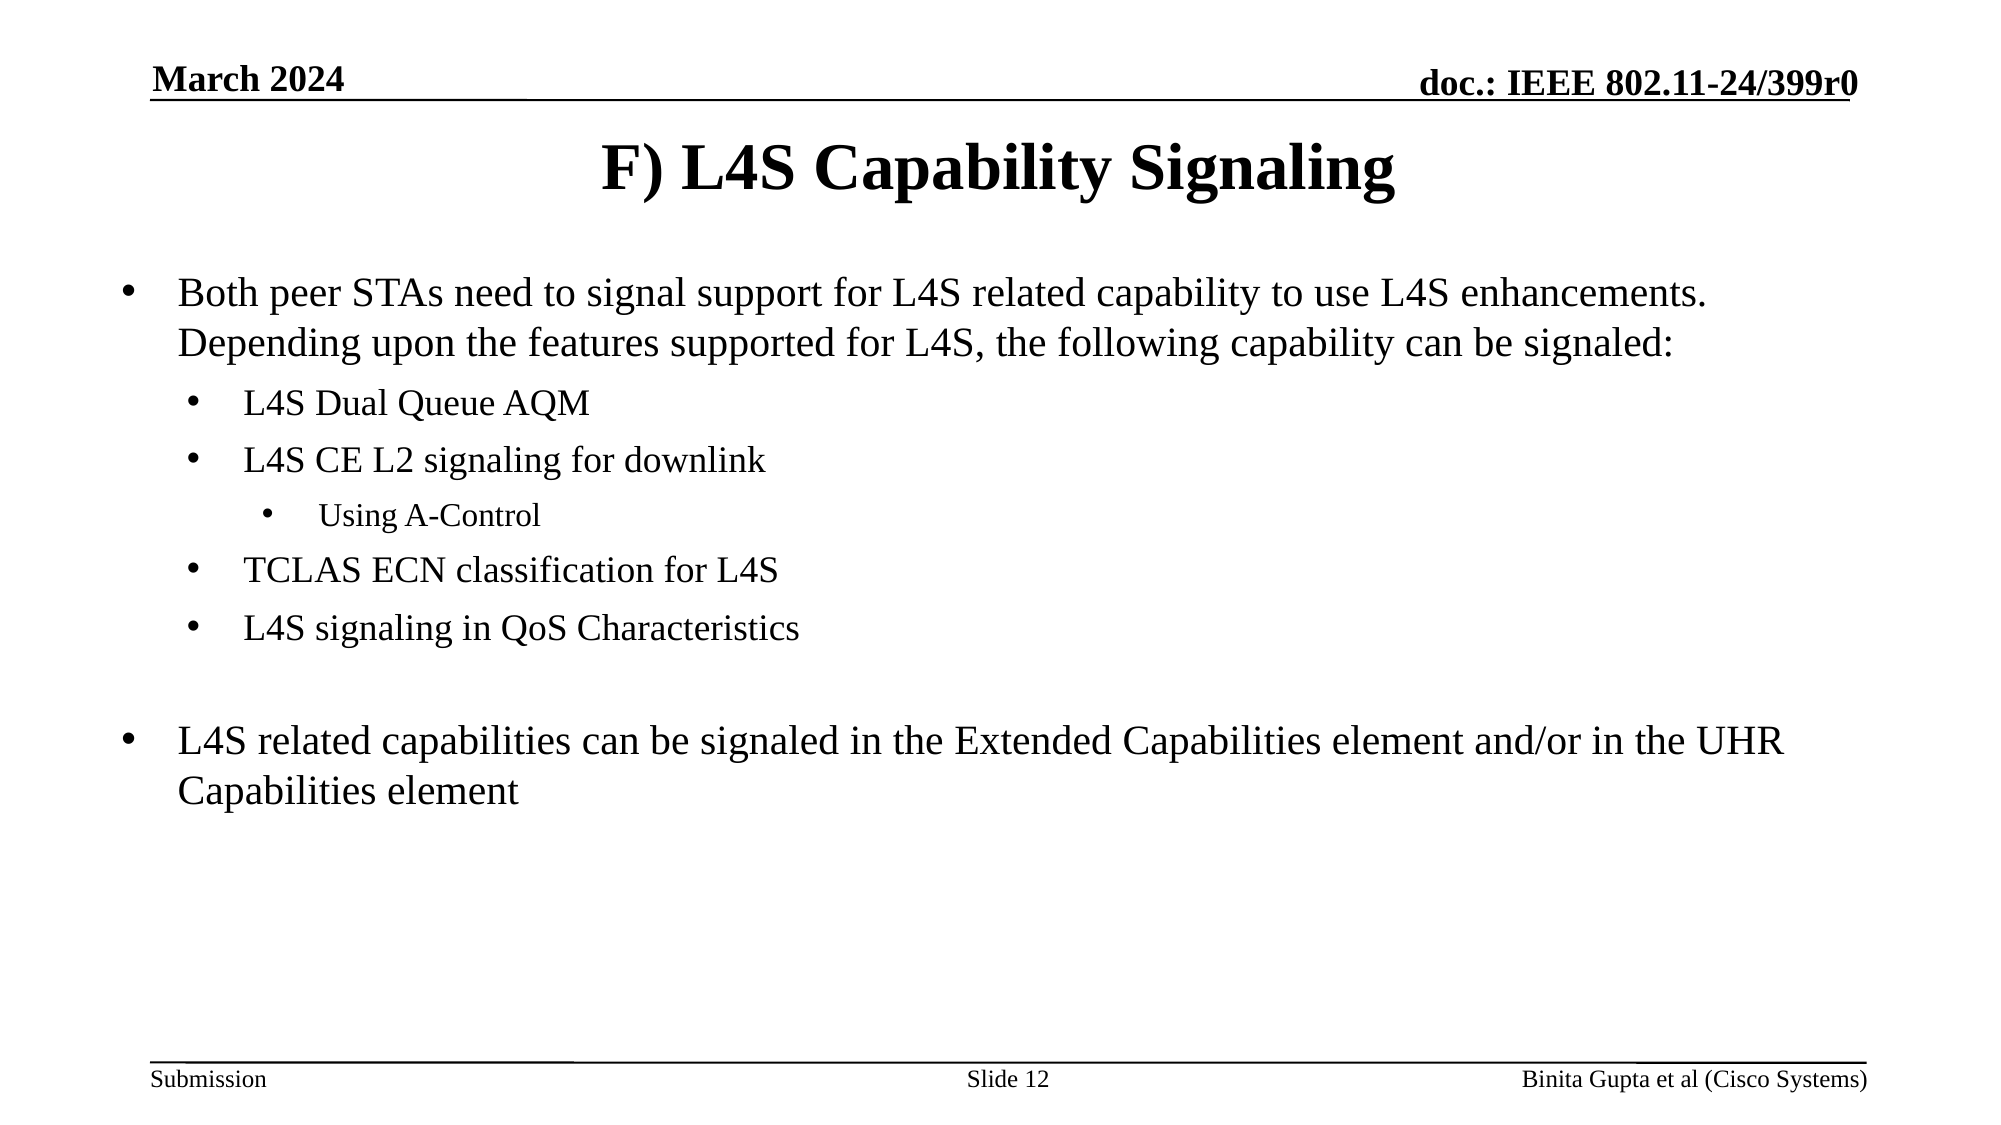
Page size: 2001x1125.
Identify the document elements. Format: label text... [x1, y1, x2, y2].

slide_number Slide 12 [950, 1061, 1067, 1123]
list Both peer STAs need to signal support for L4S related capability to use L4S enhancements. Depending upon the features supported for L4S, the following capability can be signaled: L4S Dual Queue AQM L4S CE L2 signaling for downlink Using A-Control TCLAS ECN classification for L4S L4S signaling in QoS Characteristics L4S related capabilities can be signaled in the Extended Capabilities element and/or in the UHR Capabilities element [105, 257, 1894, 926]
footer Binita Gupta et al (Cisco Systems) [1171, 1061, 1869, 1093]
title F) L4S Capability Signaling [149, 112, 1850, 213]
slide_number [152, 54, 563, 100]
